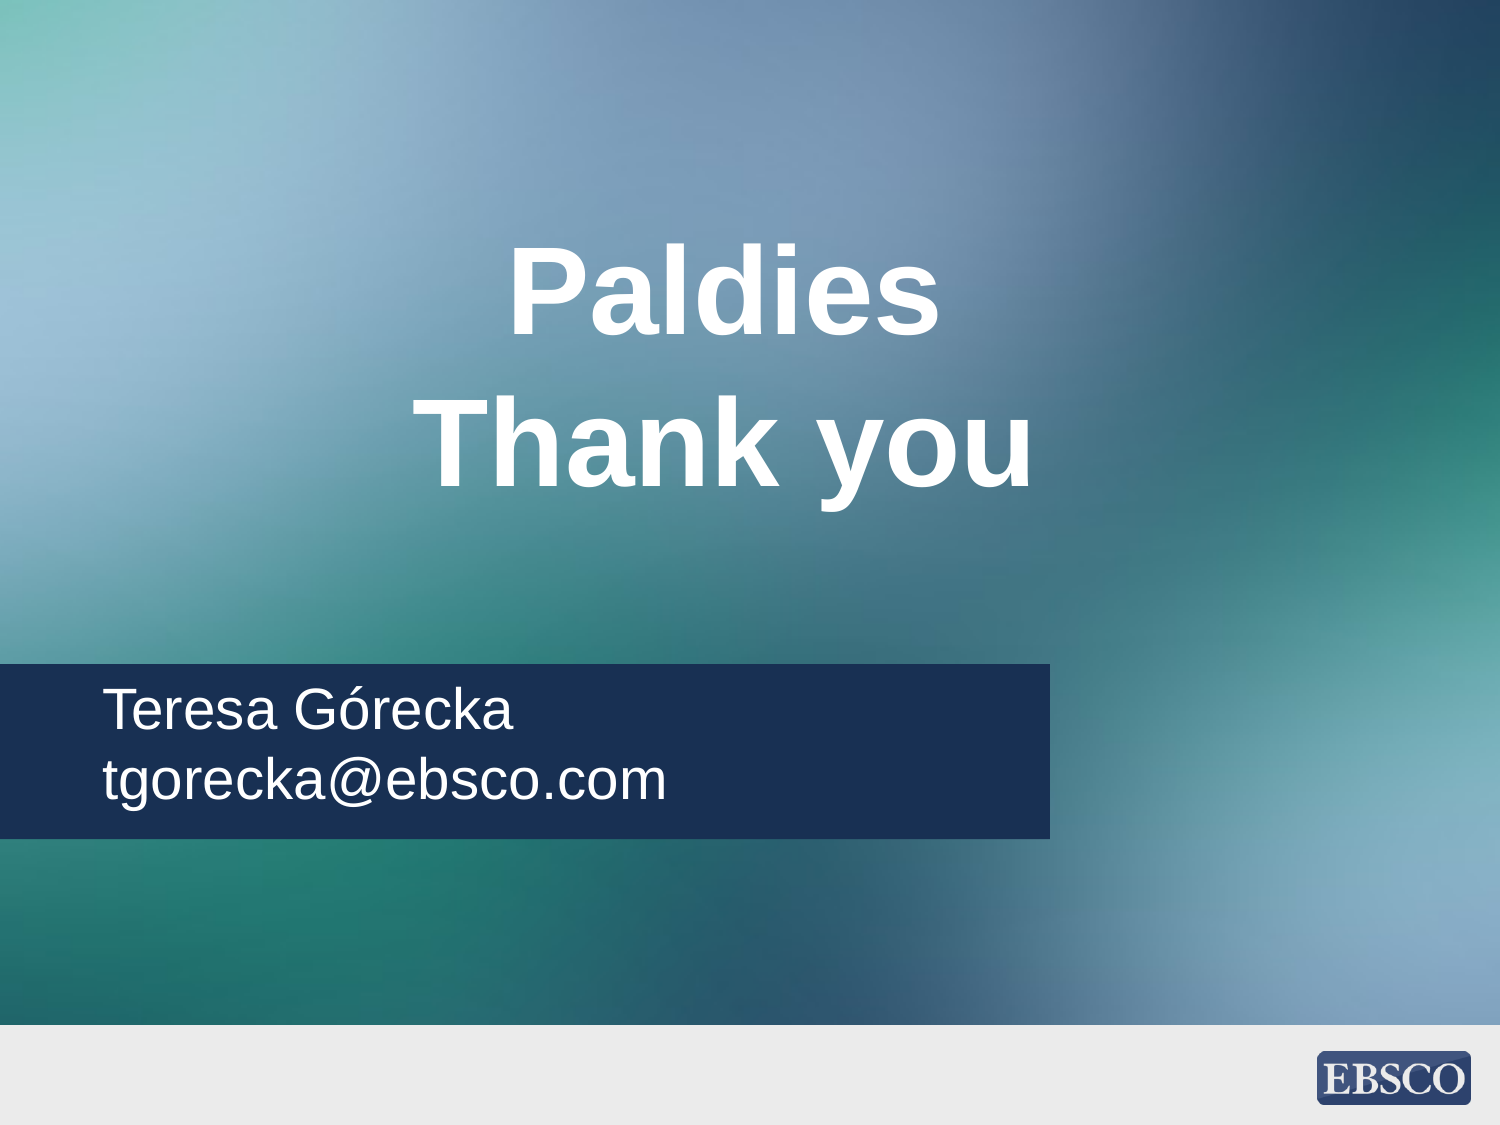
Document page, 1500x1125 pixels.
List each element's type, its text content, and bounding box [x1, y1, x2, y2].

text_box Teresa Górecka tgorecka@ebsco.com [87, 664, 788, 819]
text_box Paldies Thank you [112, 199, 1338, 519]
text_box [0, 662, 1052, 841]
picture [0, 0, 1500, 1025]
picture [1317, 1051, 1471, 1105]
